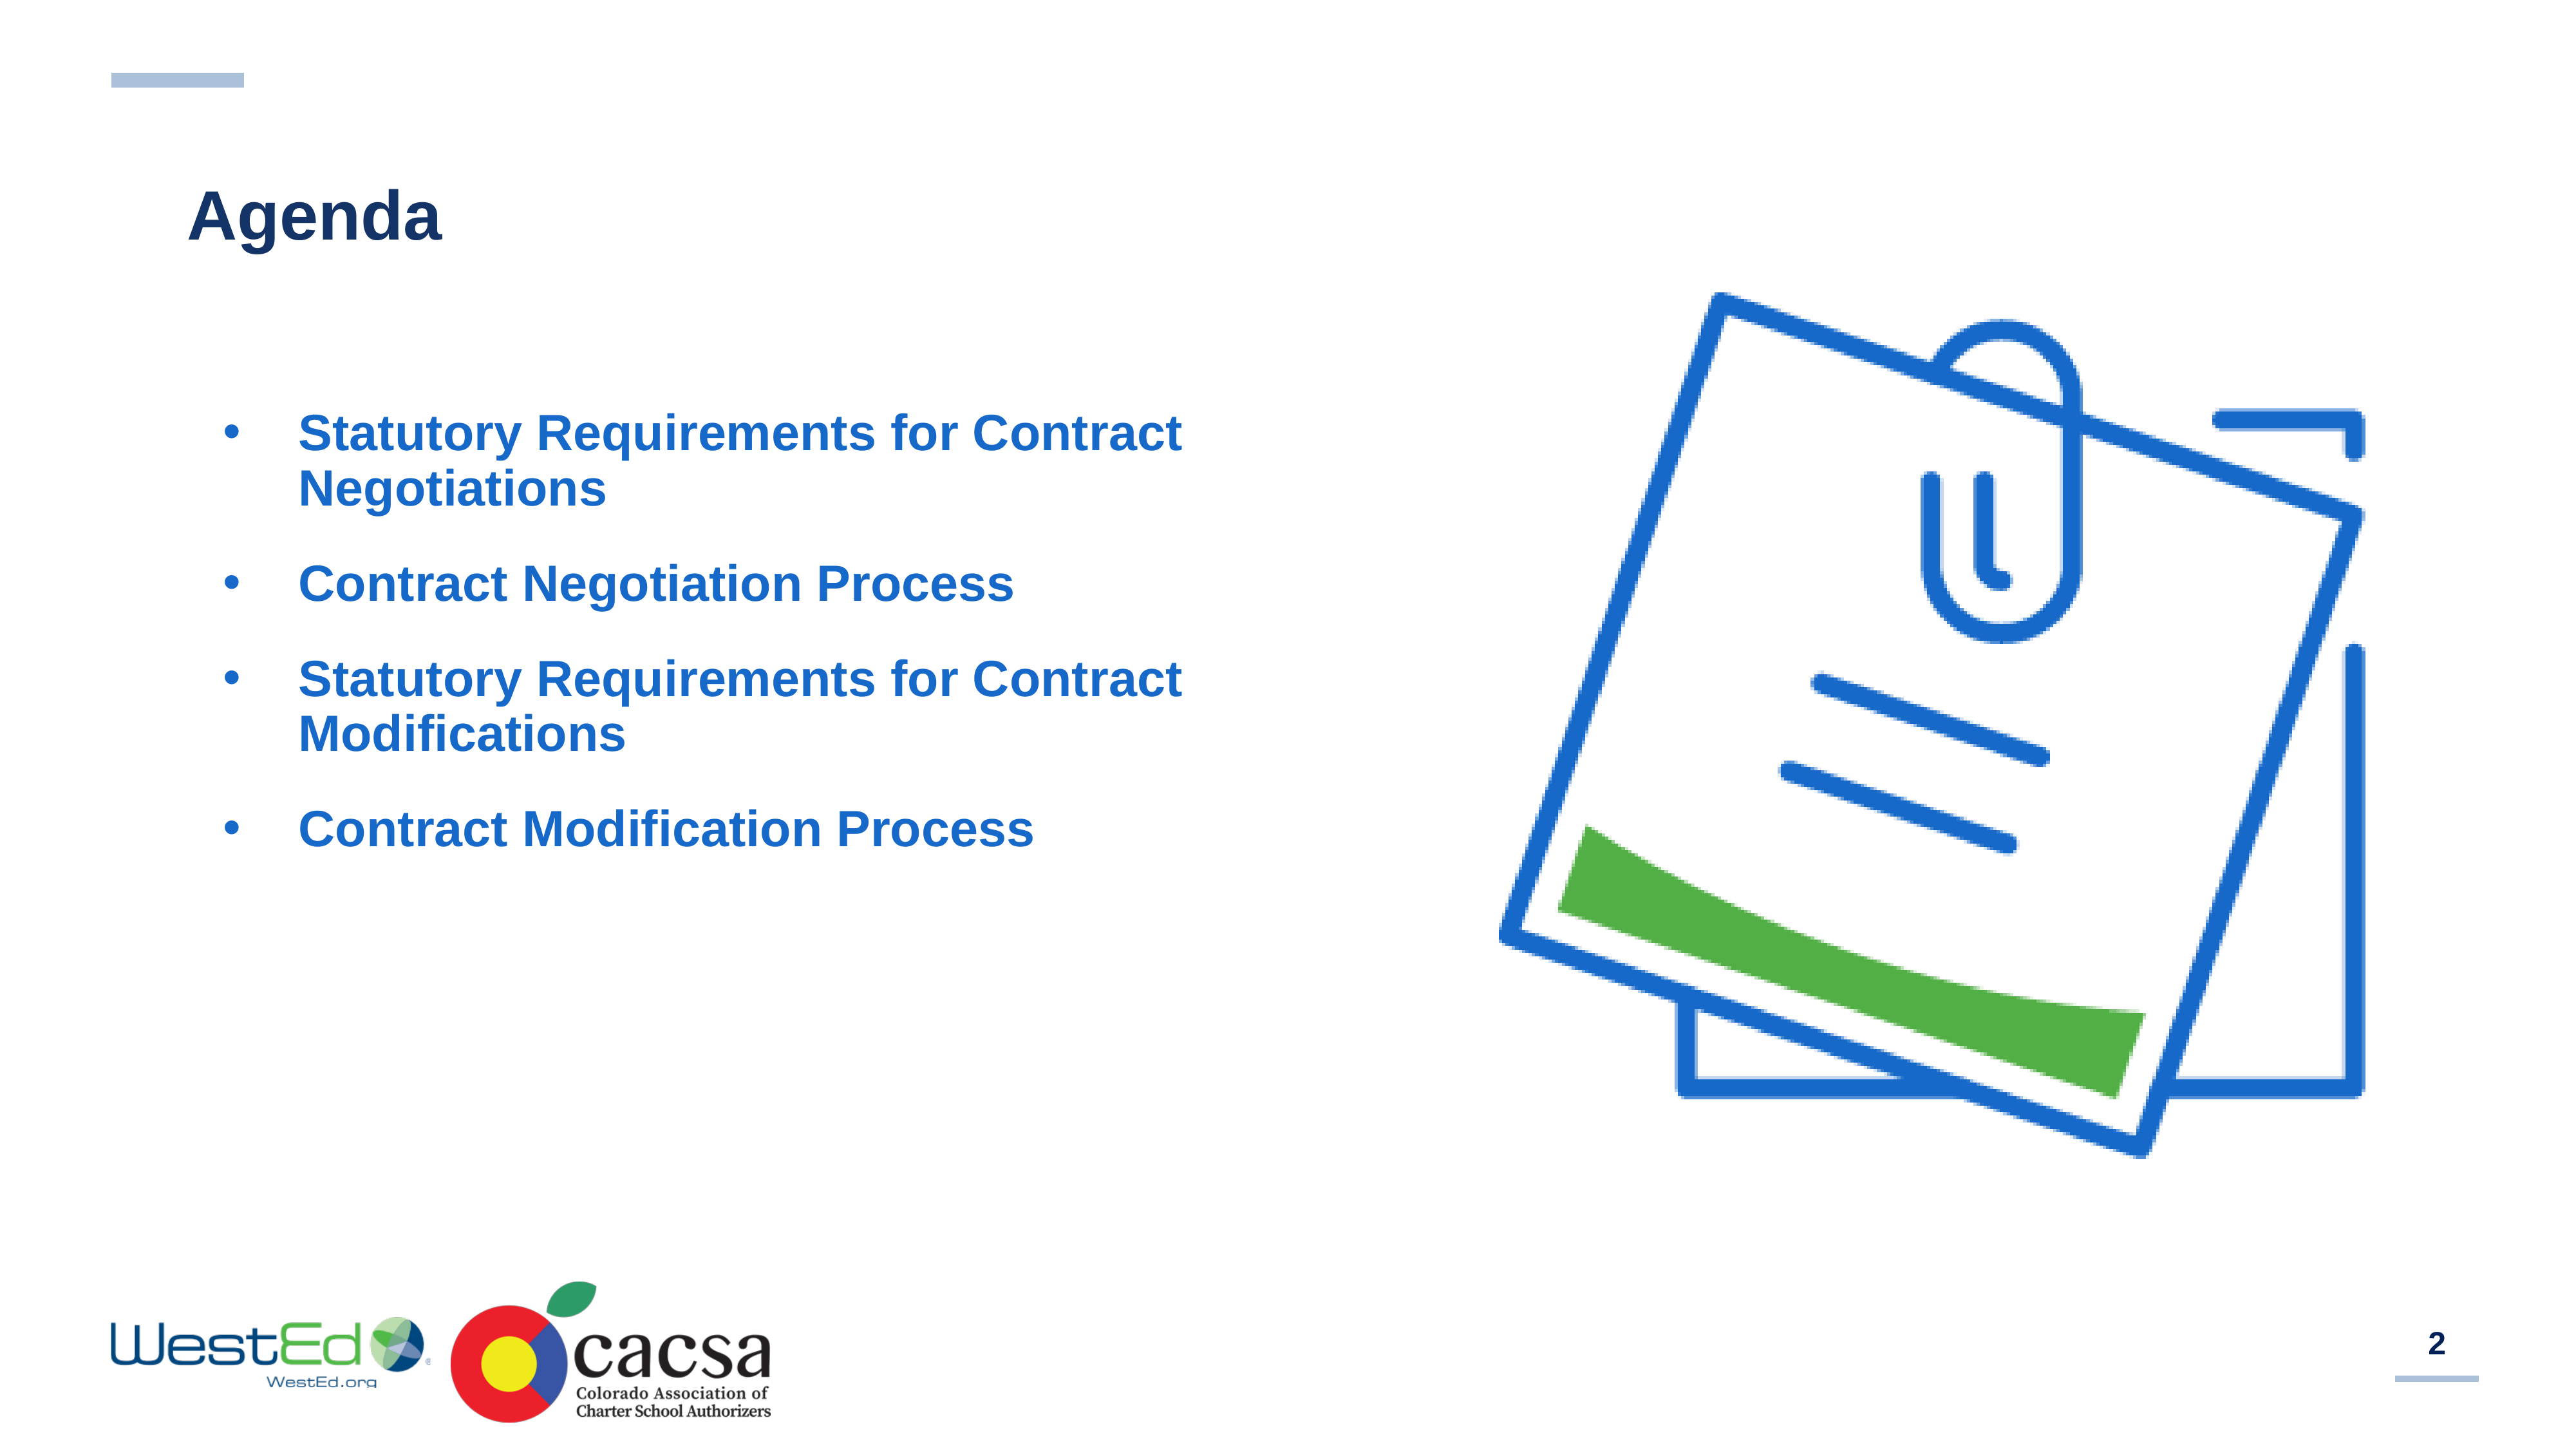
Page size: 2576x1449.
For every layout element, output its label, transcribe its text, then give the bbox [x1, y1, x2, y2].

list Statutory Requirements for Contract Negotiations Contract Negotiation Process Statutory Requirements for Contract Modifications Contract Modification Process [177, 401, 1315, 1321]
picture [451, 1321, 771, 1423]
picture [1496, 289, 2365, 1159]
title Agenda [177, 77, 1315, 357]
